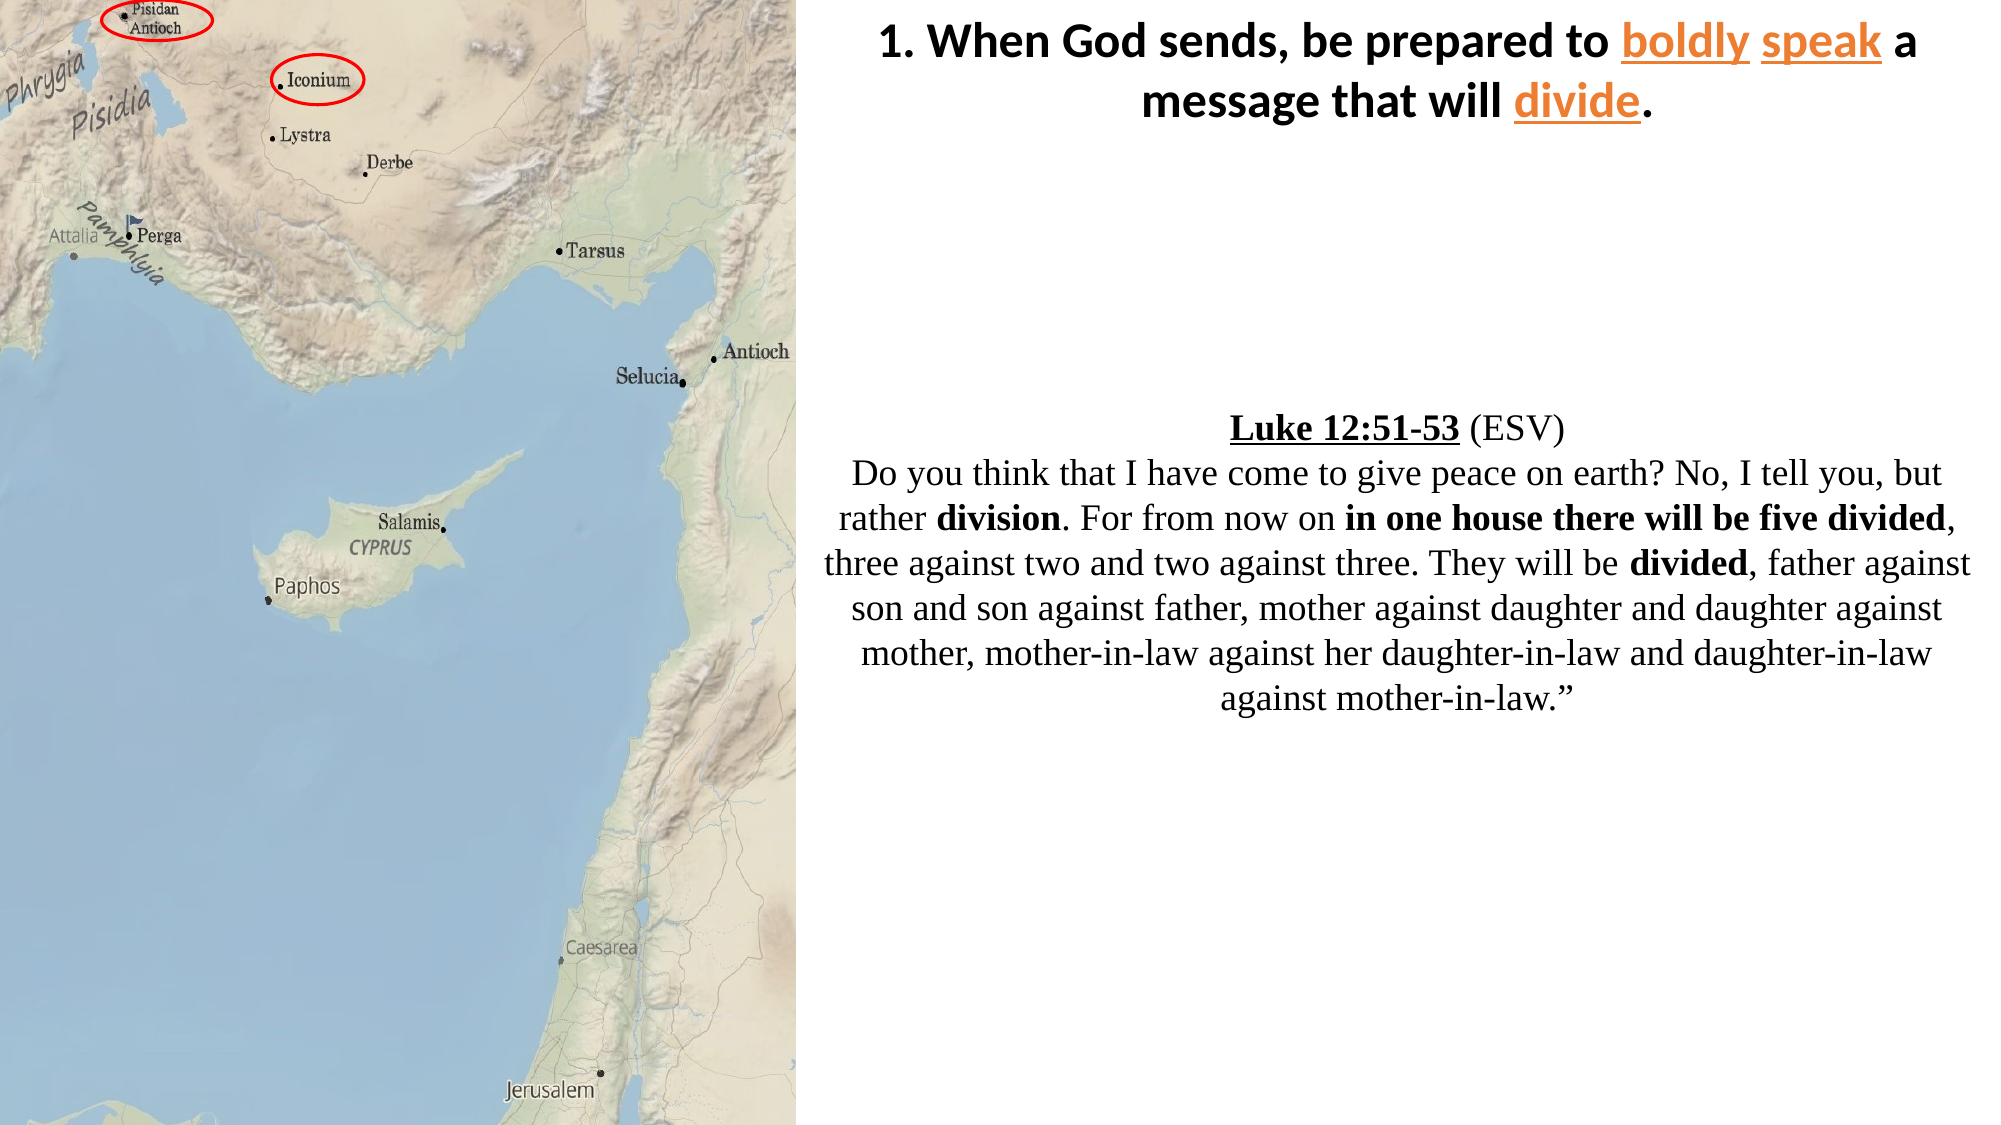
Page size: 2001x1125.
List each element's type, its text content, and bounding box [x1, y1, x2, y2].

text_box Luke 12:51-53 (ESV) Do you think that I have come to give peace on earth? No, I tell you, but rather division. For from now on in one house there will be five divided, three against two and two against three. They will be divided, father against son and son against father, mother against daughter and daughter against mother, mother-in-law against her daughter-in-law and daughter-in-law against mother-in-law.” [796, 395, 2000, 726]
text_box 1. When God sends, be prepared to boldly speak a message that will divide. [796, 0, 2000, 135]
picture [0, 0, 796, 1125]
